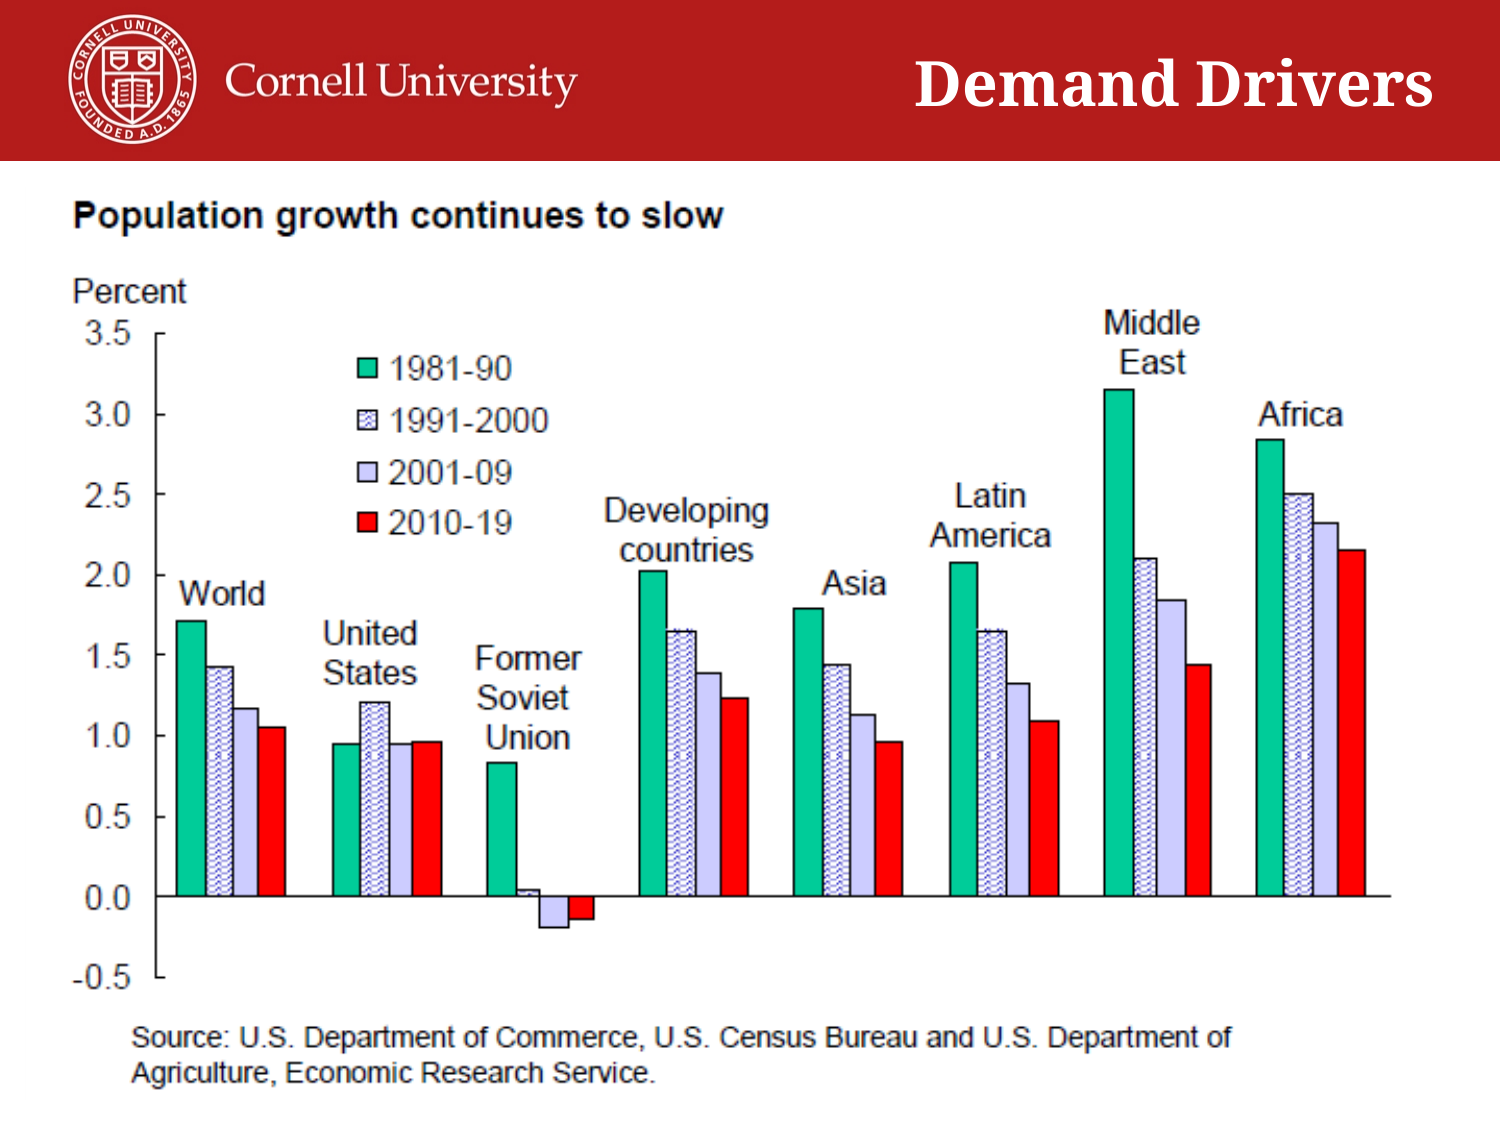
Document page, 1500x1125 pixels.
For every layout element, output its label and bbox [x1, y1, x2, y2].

list [24, 187, 1426, 1101]
picture [0, 0, 1500, 162]
